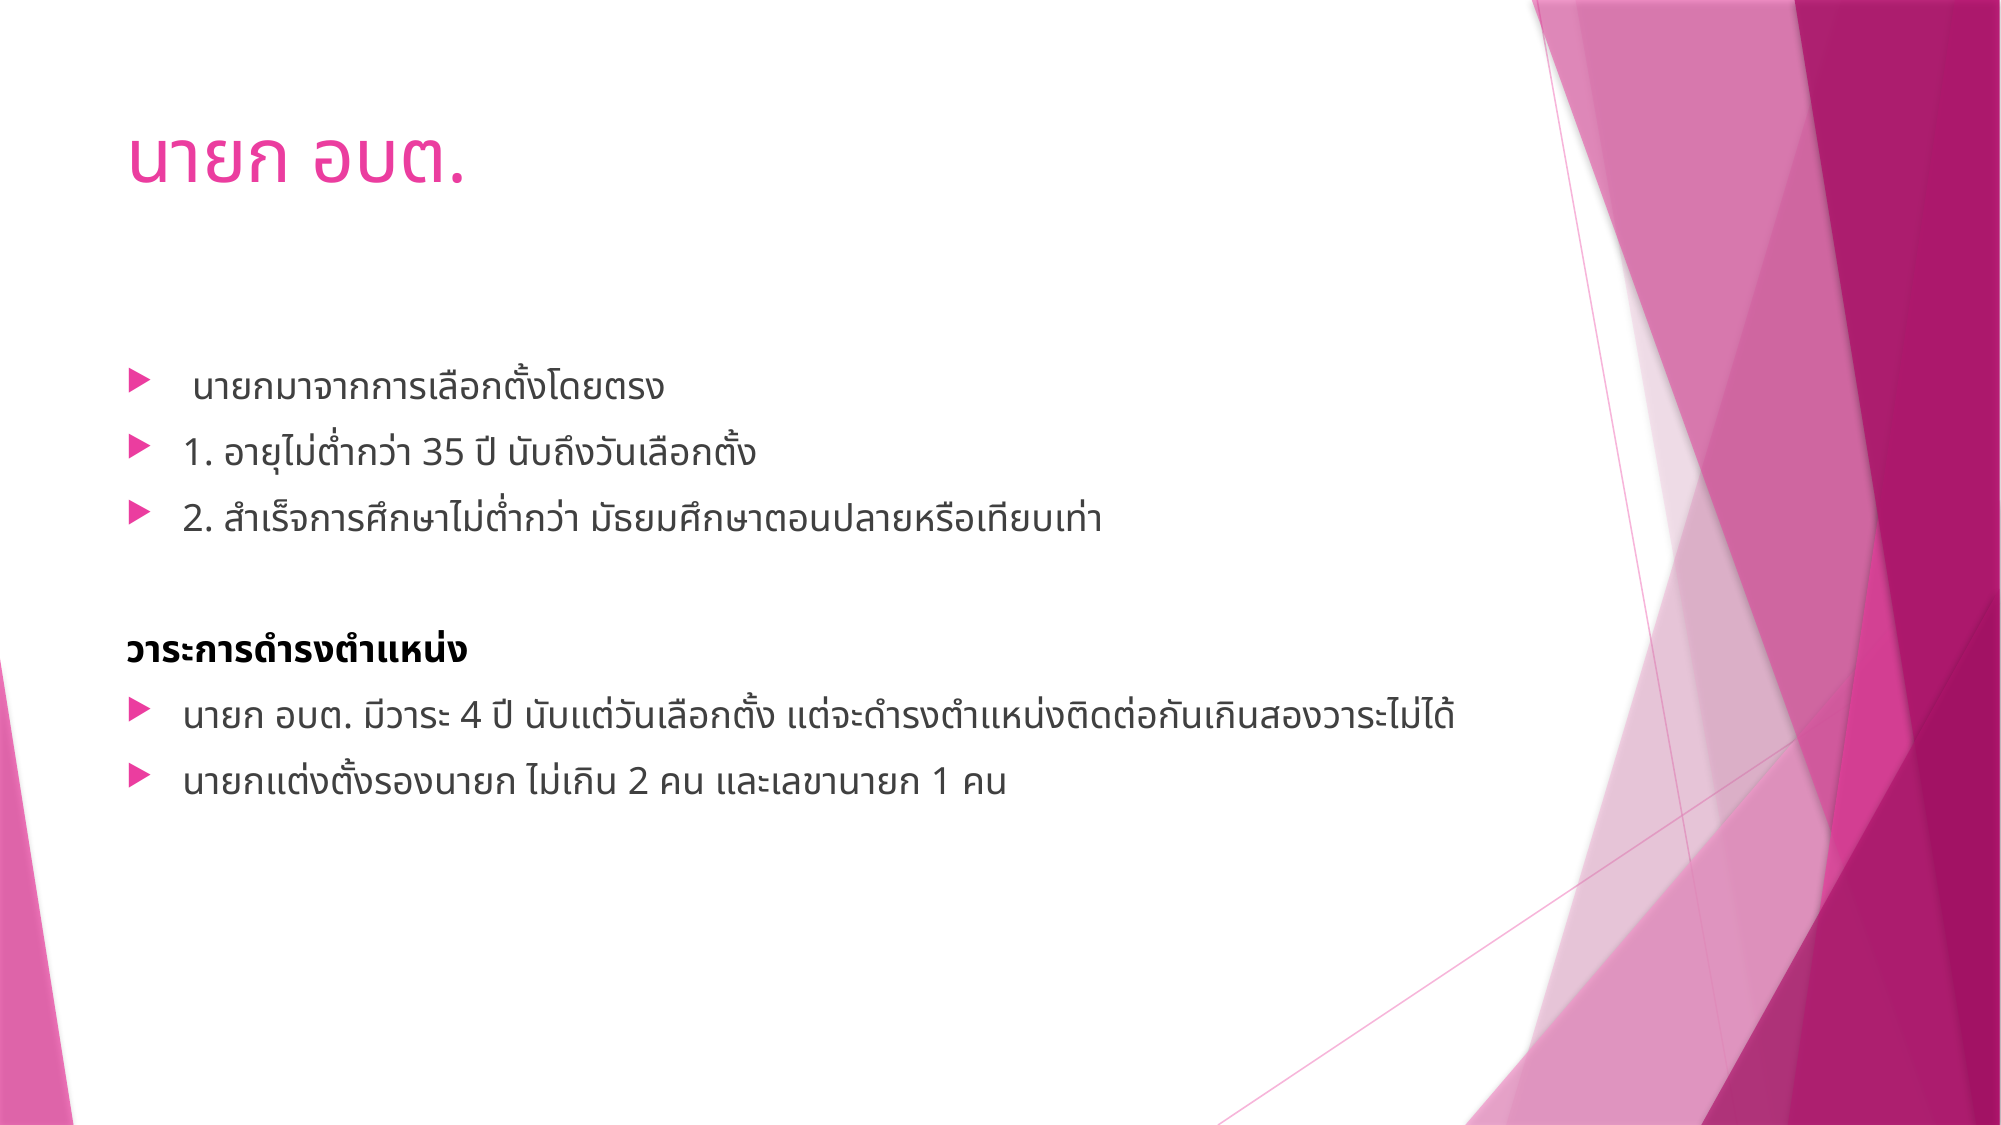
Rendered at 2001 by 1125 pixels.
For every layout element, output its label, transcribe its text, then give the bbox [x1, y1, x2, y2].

list นายกมาจากการเลือกตั้งโดยตรง 1. อายุไม่ต่ำกว่า 35 ปี นับถึงวันเลือกตั้ง 2. สำเร็จการศึกษาไม่ต่ำกว่า มัธยมศึกษาตอนปลายหรือเทียบเท่า วาระการดำรงตำแหน่ง นายก อบต. มีวาระ 4 ปี นับแต่วันเลือกตั้ง แต่จะดำรงตำแหน่งติดต่อกันเกินสองวาระไม่ได้ นายกแต่งตั้งรองนายก ไม่เกิน 2 คน และเลขานายก 1 คน [111, 354, 1522, 992]
title นายก อบต. [111, 99, 1522, 317]
